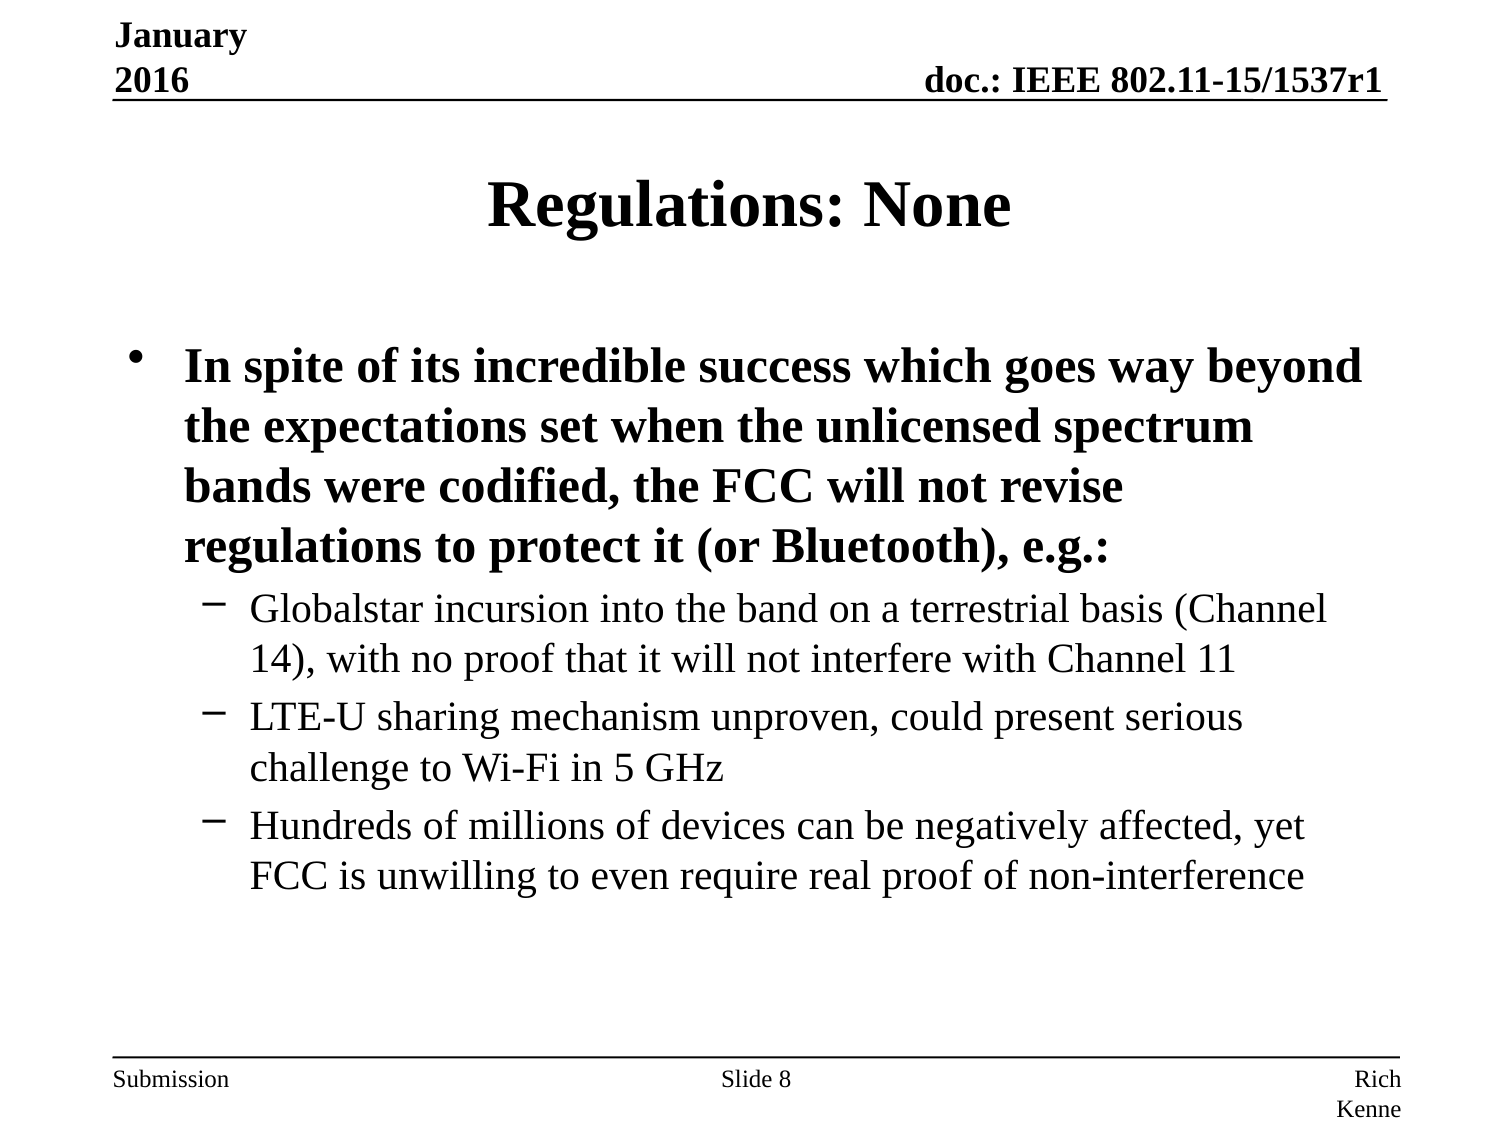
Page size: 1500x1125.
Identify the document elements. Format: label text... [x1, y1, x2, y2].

footer Rich Kennedy, Unlicensed Spectrum Advocates, LLC [1324, 1061, 1402, 1093]
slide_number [114, 54, 316, 101]
list In spite of its incredible success which goes way beyond the expectations set when the unlicensed spectrum bands were codified, the FCC will not revise regulations to protect it (or Bluetooth), e.g.: Globalstar incursion into the band on a terrestrial basis (Channel 14), with no proof that it will not interfere with Channel 11 LTE-U sharing mechanism unproven, could present serious challenge to Wi-Fi in 5 GHz Hundreds of millions of devices can be negatively affected, yet FCC is unwilling to even require real proof of non-interference [112, 324, 1388, 1000]
slide_number Slide 8 [712, 1061, 800, 1093]
title Regulations: None [112, 112, 1388, 288]
